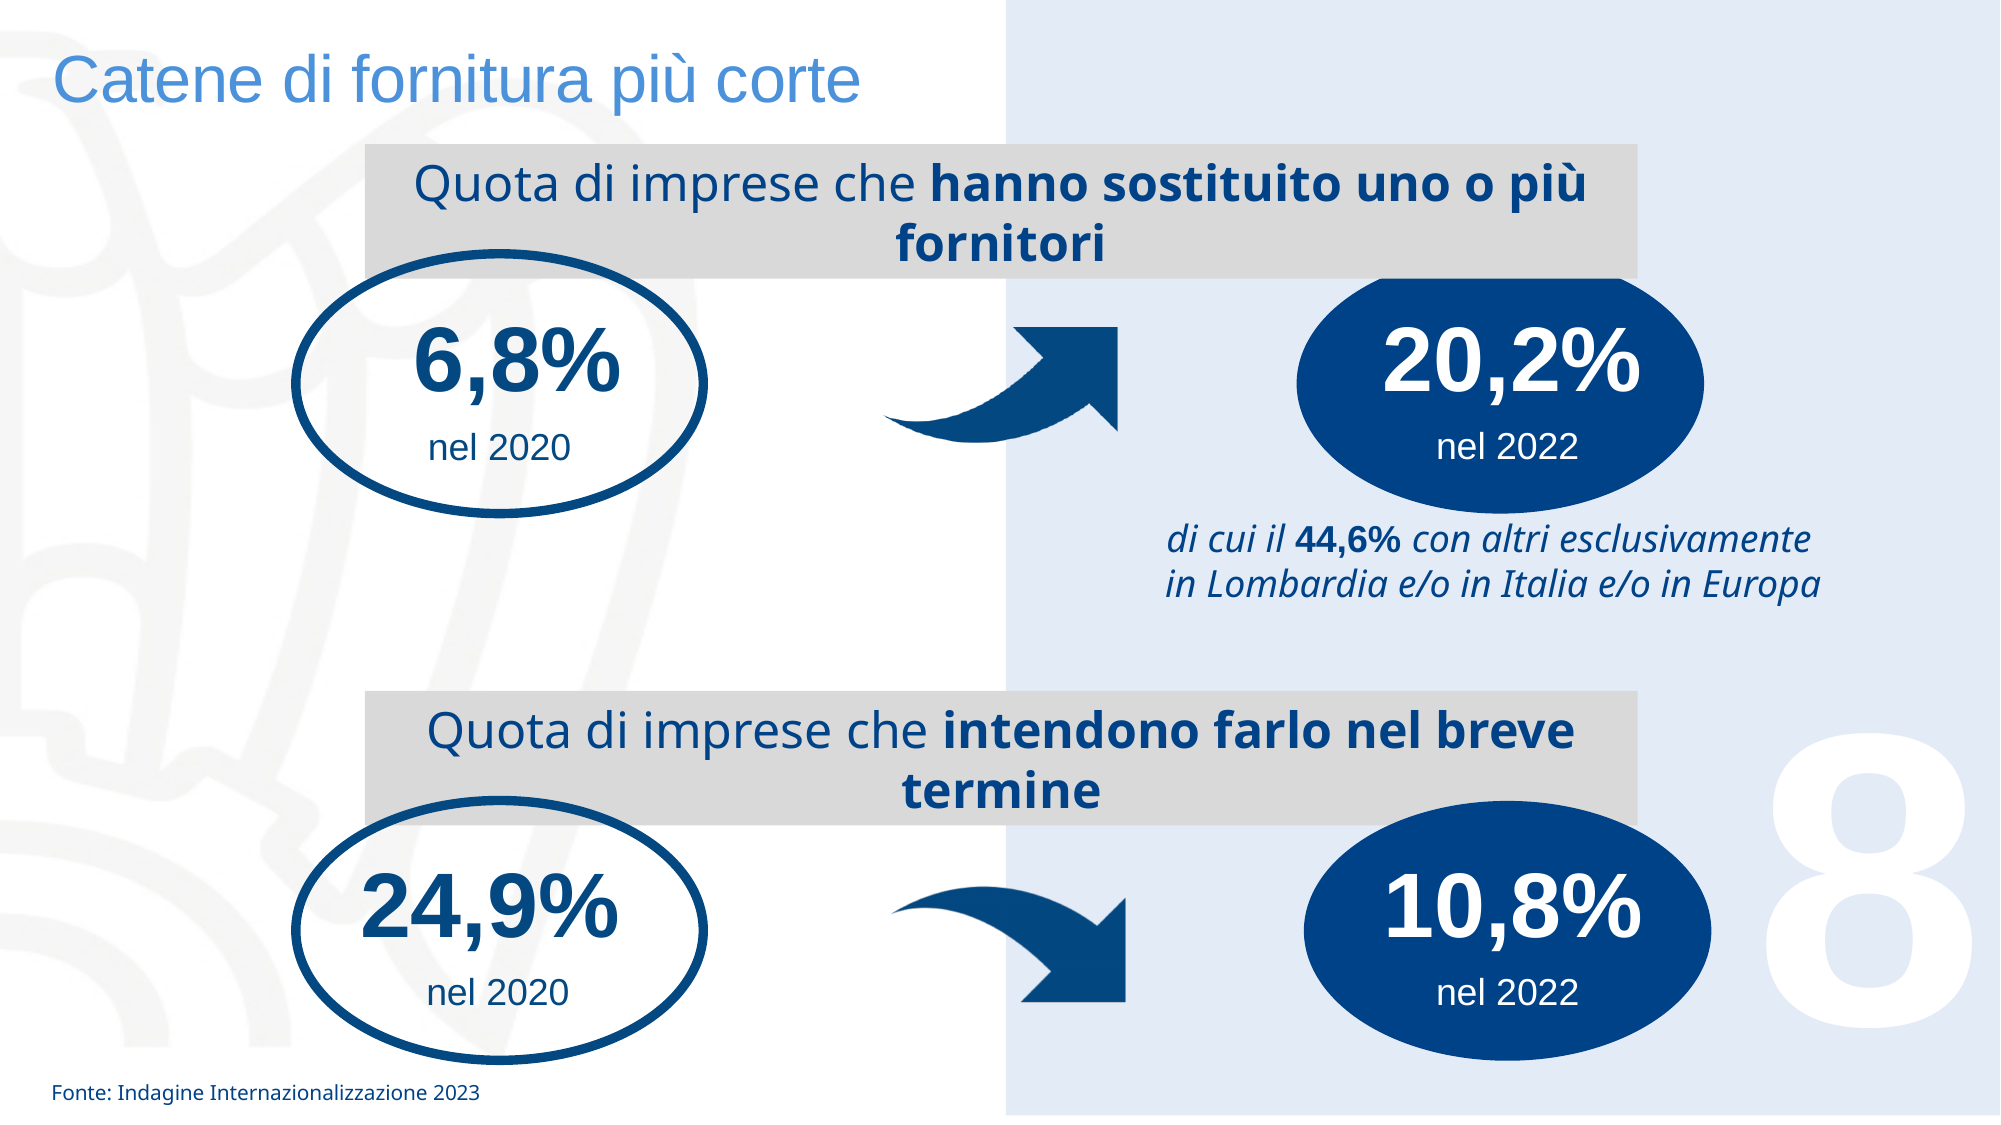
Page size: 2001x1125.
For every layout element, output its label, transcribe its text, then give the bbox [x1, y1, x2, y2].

title Catene di fornitura più corte [52, 35, 1962, 127]
text_box Fonte: Indagine Internazionalizzazione 2023 [36, 1072, 1259, 1112]
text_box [1320, 702, 1325, 712]
text_box [293, 798, 706, 1063]
text_box 10,8% [1366, 838, 1661, 964]
text_box [351, 251, 648, 292]
text_box [293, 340, 699, 516]
text_box nel 2020 [401, 415, 598, 475]
text_box [1301, 798, 1714, 1063]
text_box 8 [1005, 0, 2000, 1116]
text_box Quota di imprese che intendono farlo nel breve termine [364, 690, 1638, 826]
text_box 6,8% [305, 292, 731, 418]
text_box di cui il 44,6% con altri esclusivamente in Lombardia e/o in Italia e/o in Europa [730, 507, 1837, 612]
text_box 20,2% [1365, 292, 1660, 418]
slide_number 16 [1551, 1018, 1912, 1061]
text_box 24,9% [342, 838, 638, 964]
slide_number 16 [1444, 1057, 1465, 1061]
text_box nel 2022 [1413, 960, 1602, 1021]
picture [0, 0, 2001, 1125]
text_box nel 2020 [407, 960, 589, 1021]
text_box [1294, 279, 1707, 507]
text_box Quota di imprese che hanno sostituito uno o più fornitori [364, 144, 1638, 279]
text_box nel 2022 [1416, 414, 1599, 475]
